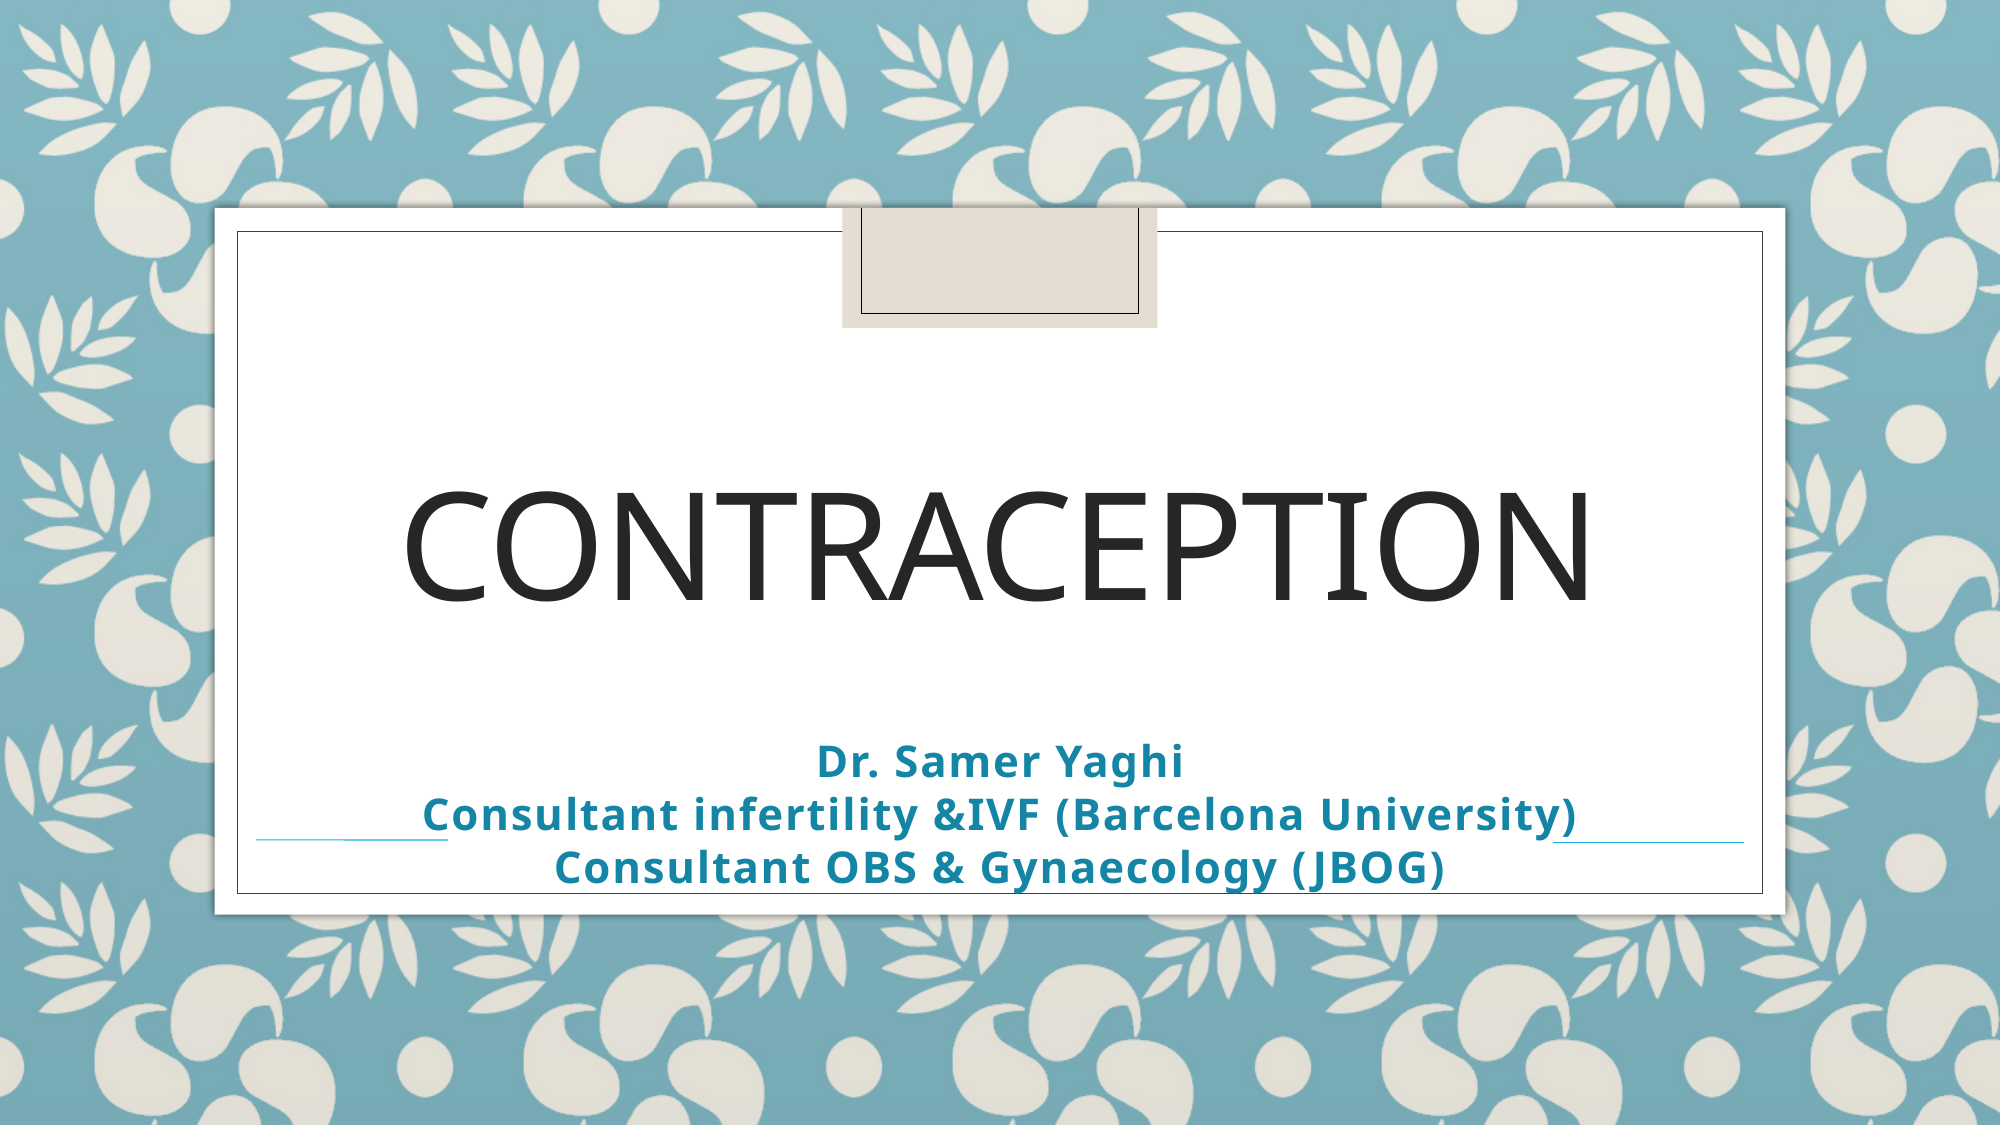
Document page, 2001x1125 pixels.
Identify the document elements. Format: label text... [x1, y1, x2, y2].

subtitle Dr. Samer Yaghi Consultant infertility &IVF (Barcelona University) Consultant OBS & Gynaecology (JBOG) [256, 726, 1745, 954]
title CONTRACEPTION [256, 343, 1744, 726]
